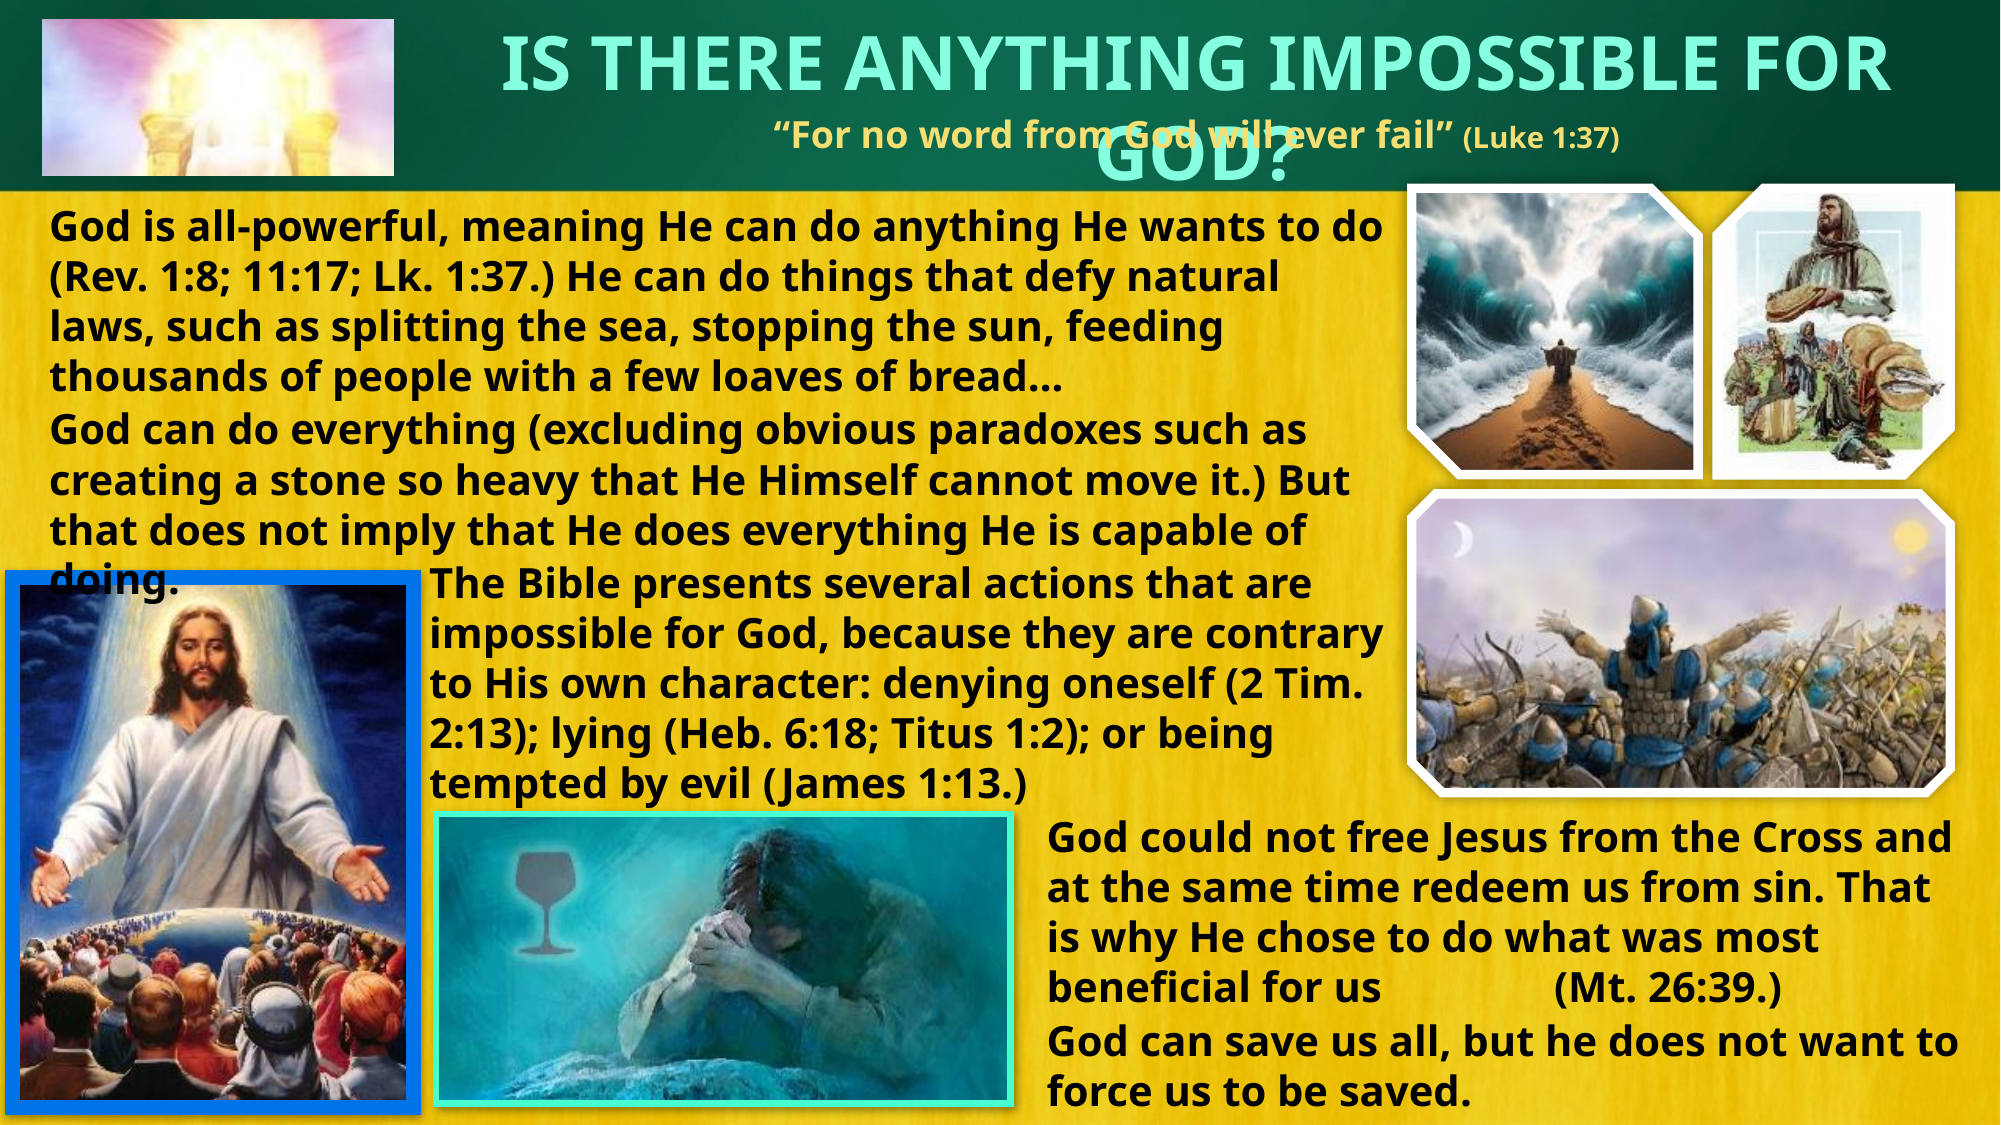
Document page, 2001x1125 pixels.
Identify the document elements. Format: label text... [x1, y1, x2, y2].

text_box God is all-powerful, meaning He can do anything He wants to do (Rev. 1:8; 11:17; Lk. 1:37.) He can do things that defy natural laws, such as splitting the sea, stopping the sun, feeding thousands of people with a few loaves of bread… [34, 192, 1397, 395]
text_box The Bible presents several actions that are impossible for God, because they are contrary to His own character: denying oneself (2 Tim. 2:13); lying (Heb. 6:18; Titus 1:2); or being tempted by evil (James 1:13.) [414, 611, 1412, 815]
text_box “For no word from God will ever fail” (Luke 1:37) [696, 103, 1697, 164]
text_box God could not free Jesus from the Cross and at the same time redeem us from sin. That is why He chose to do what was most beneficial for us (Mt. 26:39.) [1031, 803, 1973, 1007]
text_box IS THERE ANYTHING IMPOSSIBLE FOR GOD? [393, 8, 2000, 203]
picture [0, 0, 2001, 1125]
text_box God can save us all, but he does not want to force us to be saved. [1031, 1007, 2000, 1122]
text_box God can do everything (excluding obvious paradoxes such as creating a stone so heavy that He Himself cannot move it.) But that does not imply that He does everything He is capable of doing. [34, 395, 1412, 611]
